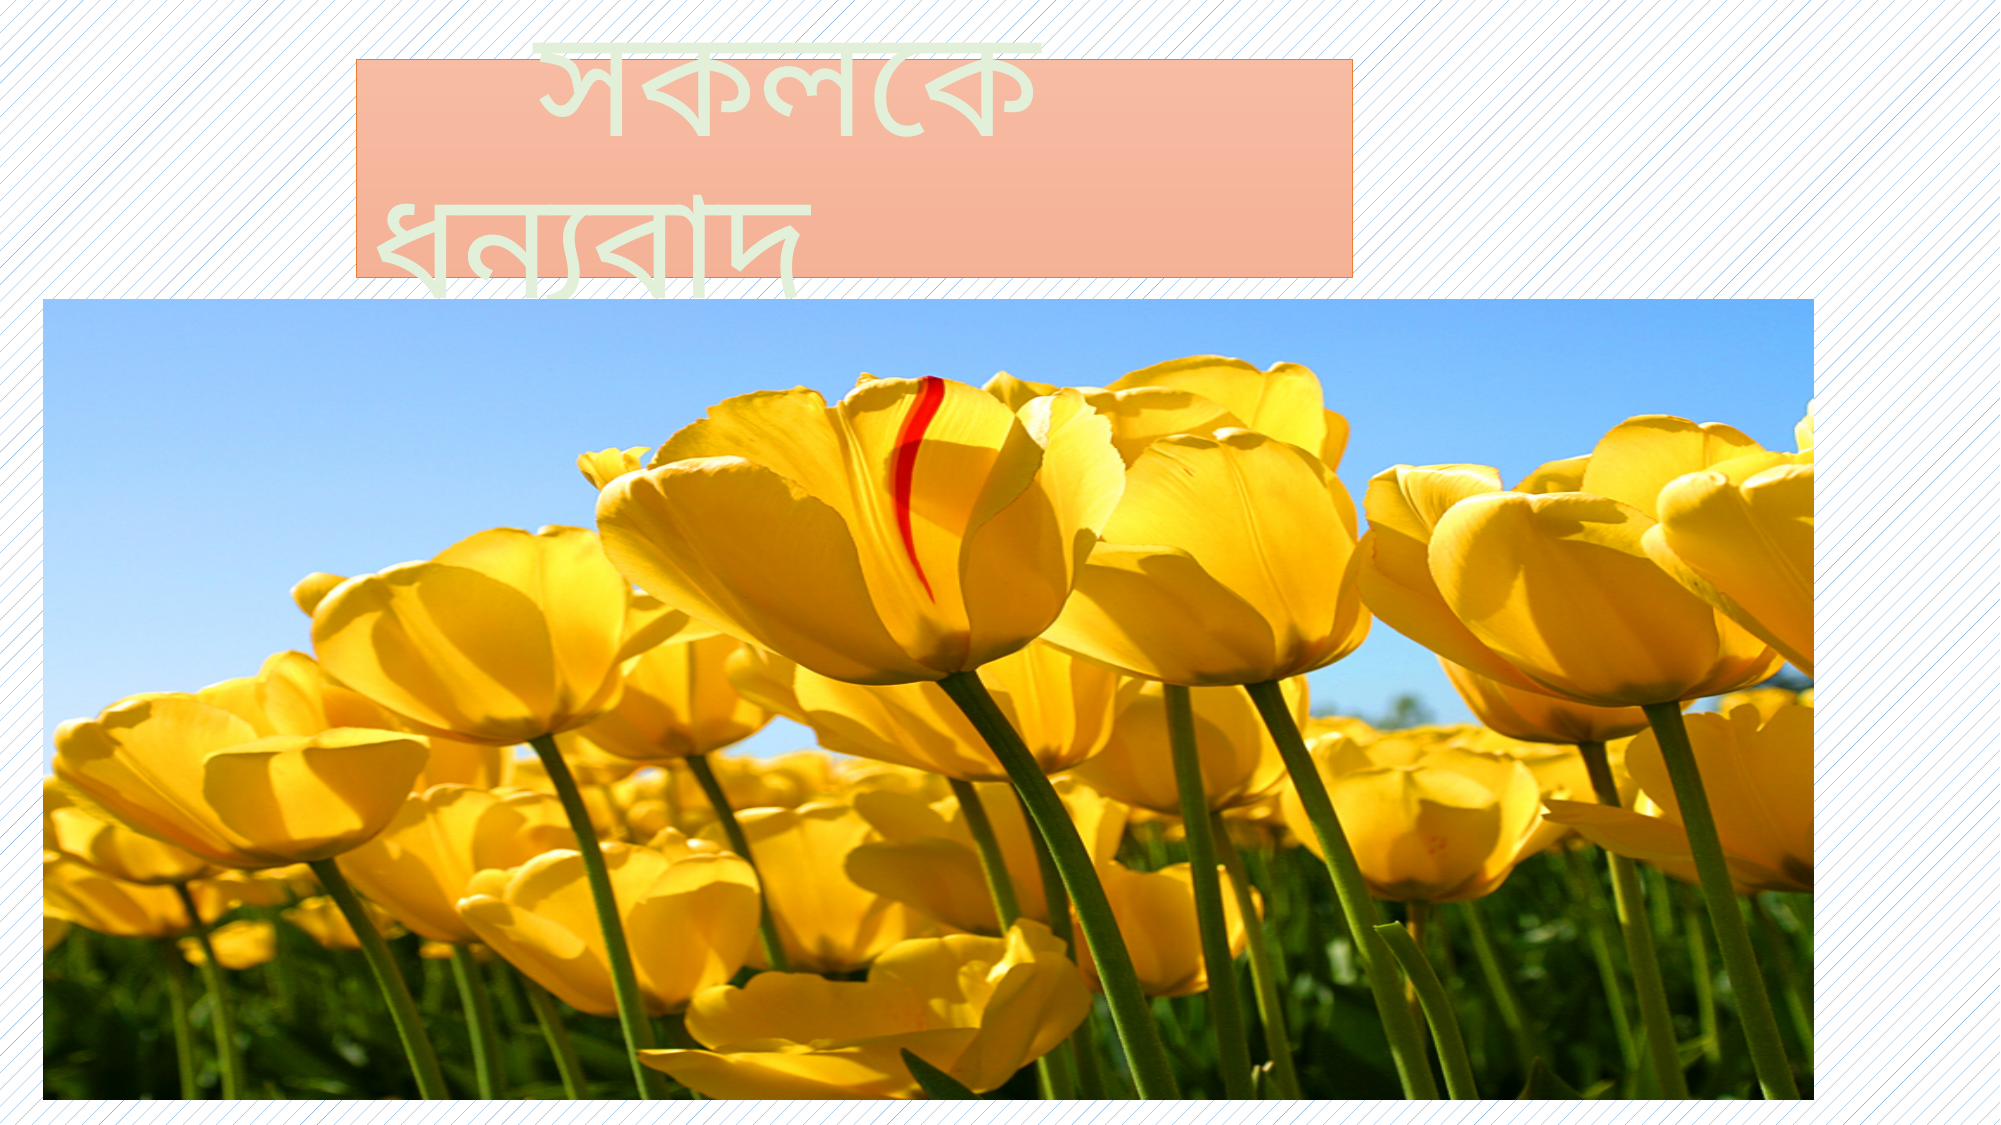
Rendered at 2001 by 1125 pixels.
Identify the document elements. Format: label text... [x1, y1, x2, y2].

title সকলকে ধন্যবাদ [356, 59, 1353, 278]
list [43, 299, 1814, 1100]
